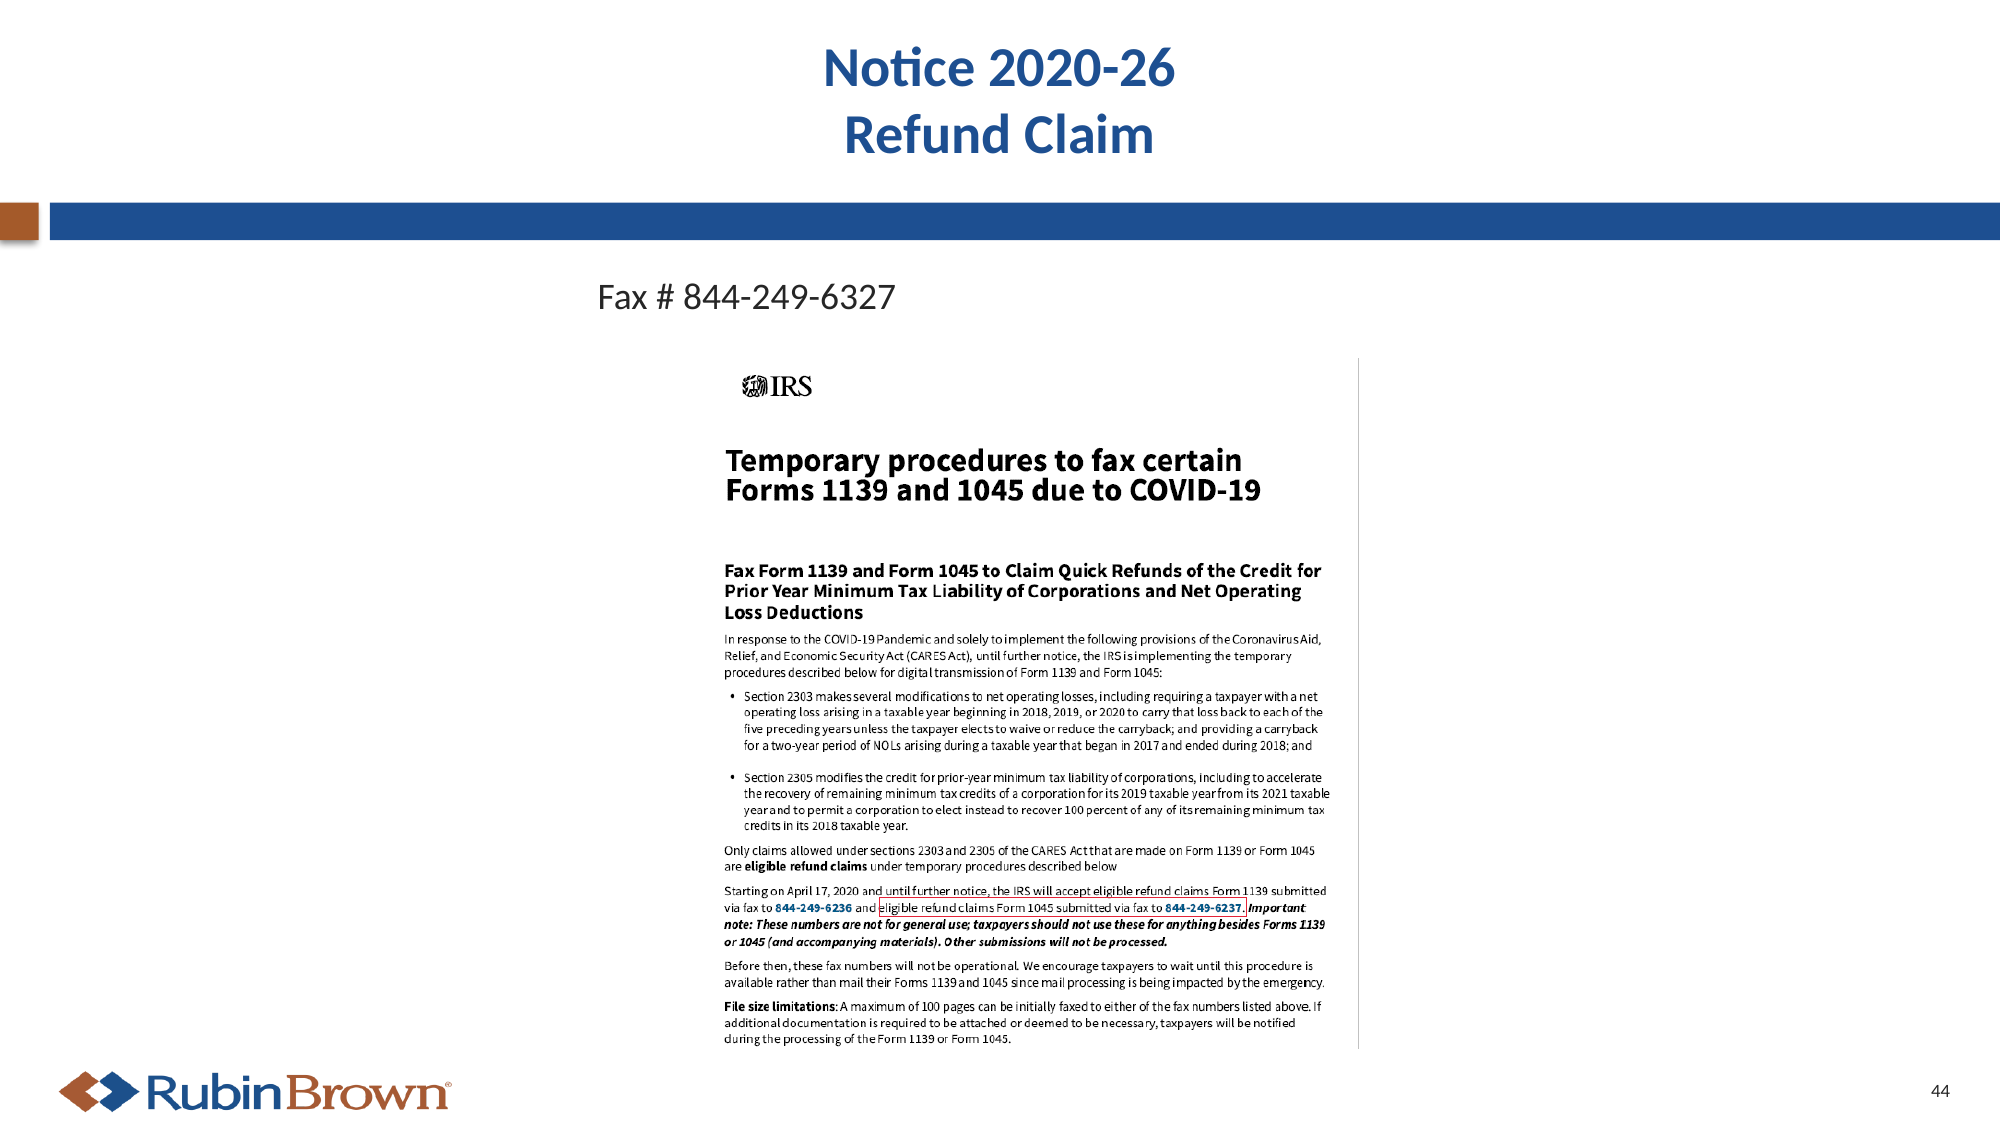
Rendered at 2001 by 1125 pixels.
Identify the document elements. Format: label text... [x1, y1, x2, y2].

slide_number 44 [1850, 1066, 1950, 1115]
text_box Fax # 844-249-6327 [582, 264, 1439, 325]
picture [50, 1066, 467, 1115]
title Notice 2020-26 Refund Claim [49, 0, 1951, 196]
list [698, 358, 1359, 1049]
